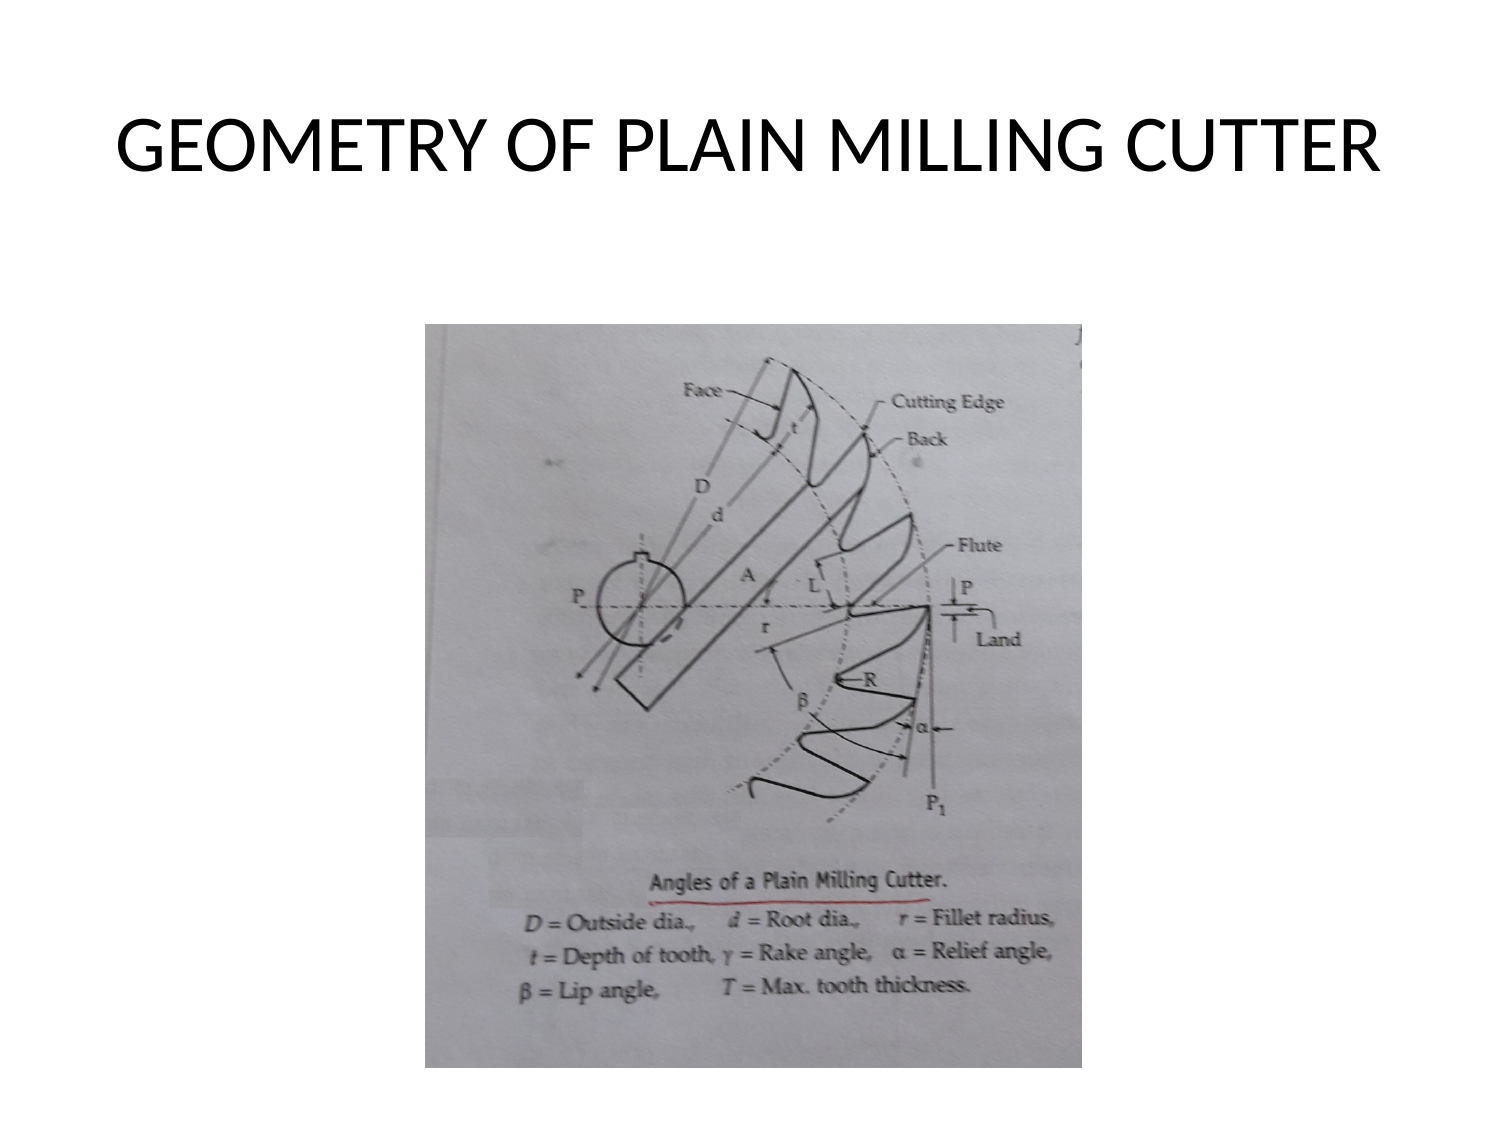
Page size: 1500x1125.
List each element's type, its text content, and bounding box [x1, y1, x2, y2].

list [424, 324, 1082, 1068]
title GEOMETRY OF PLAIN MILLING CUTTER [75, 45, 1425, 233]
